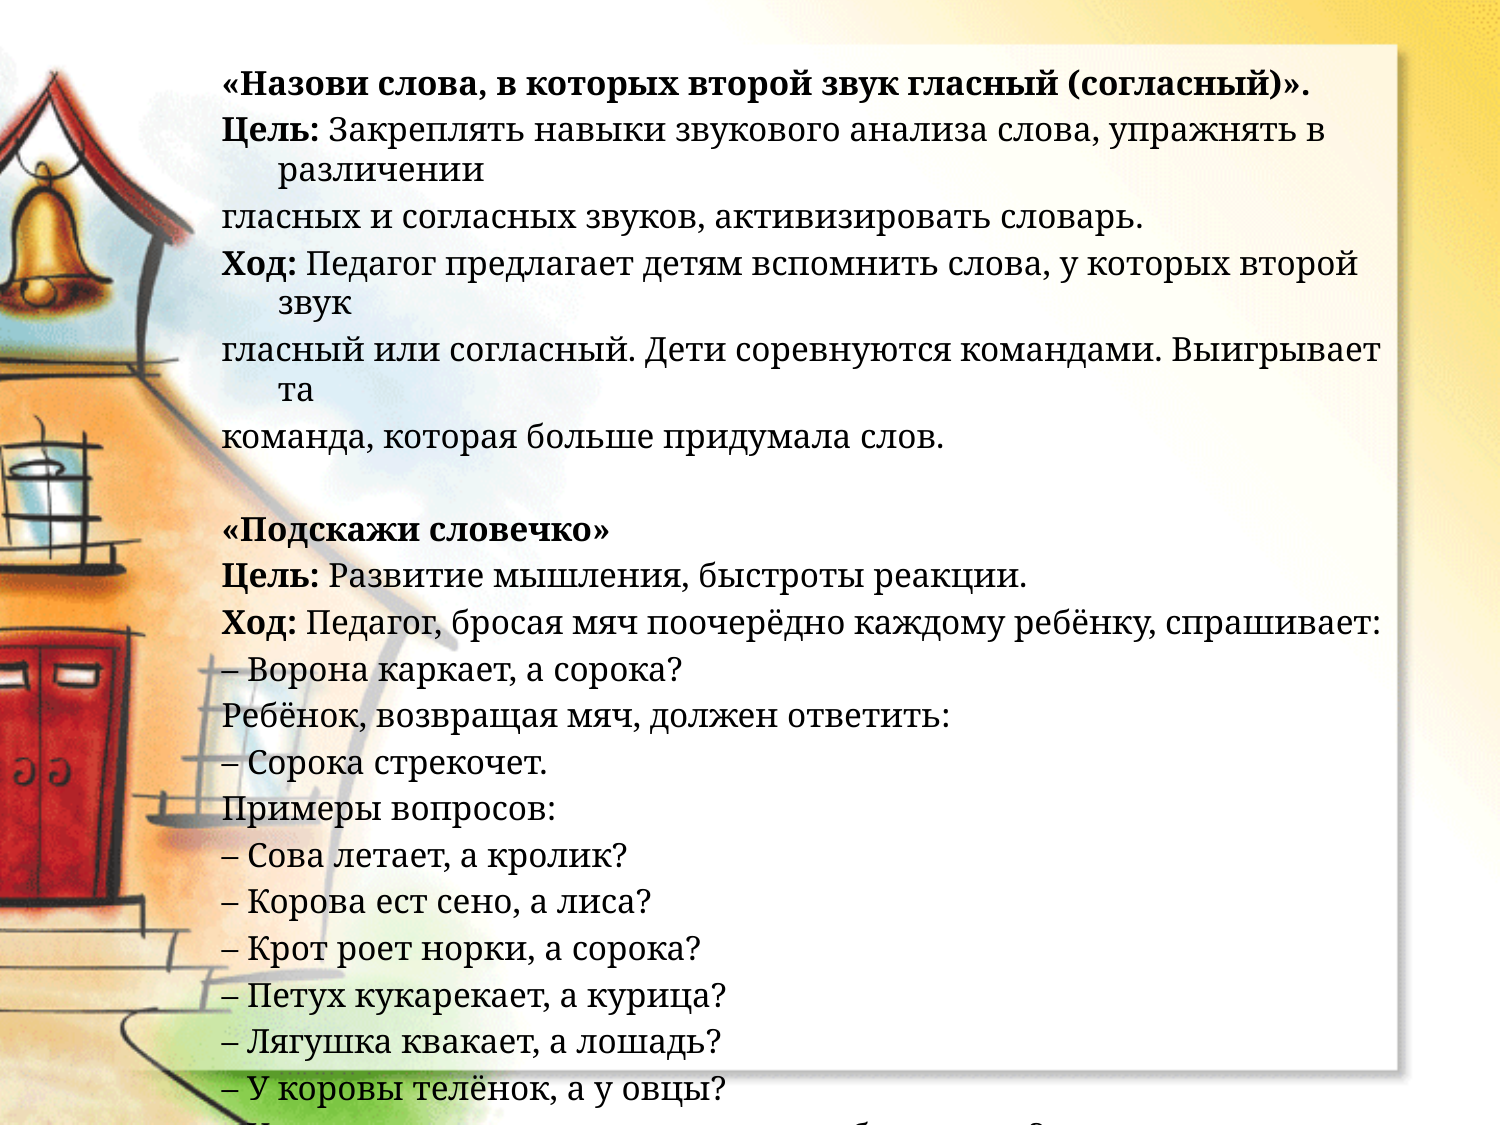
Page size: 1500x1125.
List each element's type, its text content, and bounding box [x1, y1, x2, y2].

picture [0, 0, 1500, 1125]
list «Назови слова, в которых второй звук гласный (согласный)». Цель: Закреплять навыки звукового анализа слова, упражнять в различении гласных и согласных звуков, активизировать словарь. Ход: Педагог предлагает детям вспомнить слова, у которых второй звук гласный или согласный. Дети соревнуются командами. Выигрывает та команда, которая больше придумала слов. «Подскажи словечко» Цель: Развитие мышления, быстроты реакции. Ход: Педагог, бросая мяч поочерёдно каждому ребёнку, спрашивает: – Ворона каркает, а сорока? Ребёнок, возвращая мяч, должен ответить: – Сорока стрекочет. Примеры вопросов: – Сова летает, а кролик? – Корова ест сено, а лиса? – Крот роет норки, а сорока? – Петух кукарекает, а курица? – Лягушка квакает, а лошадь? – У коровы телёнок, а у овцы? – У медвежонка мама медведица, а у бельчонка? [206, 54, 1426, 1083]
